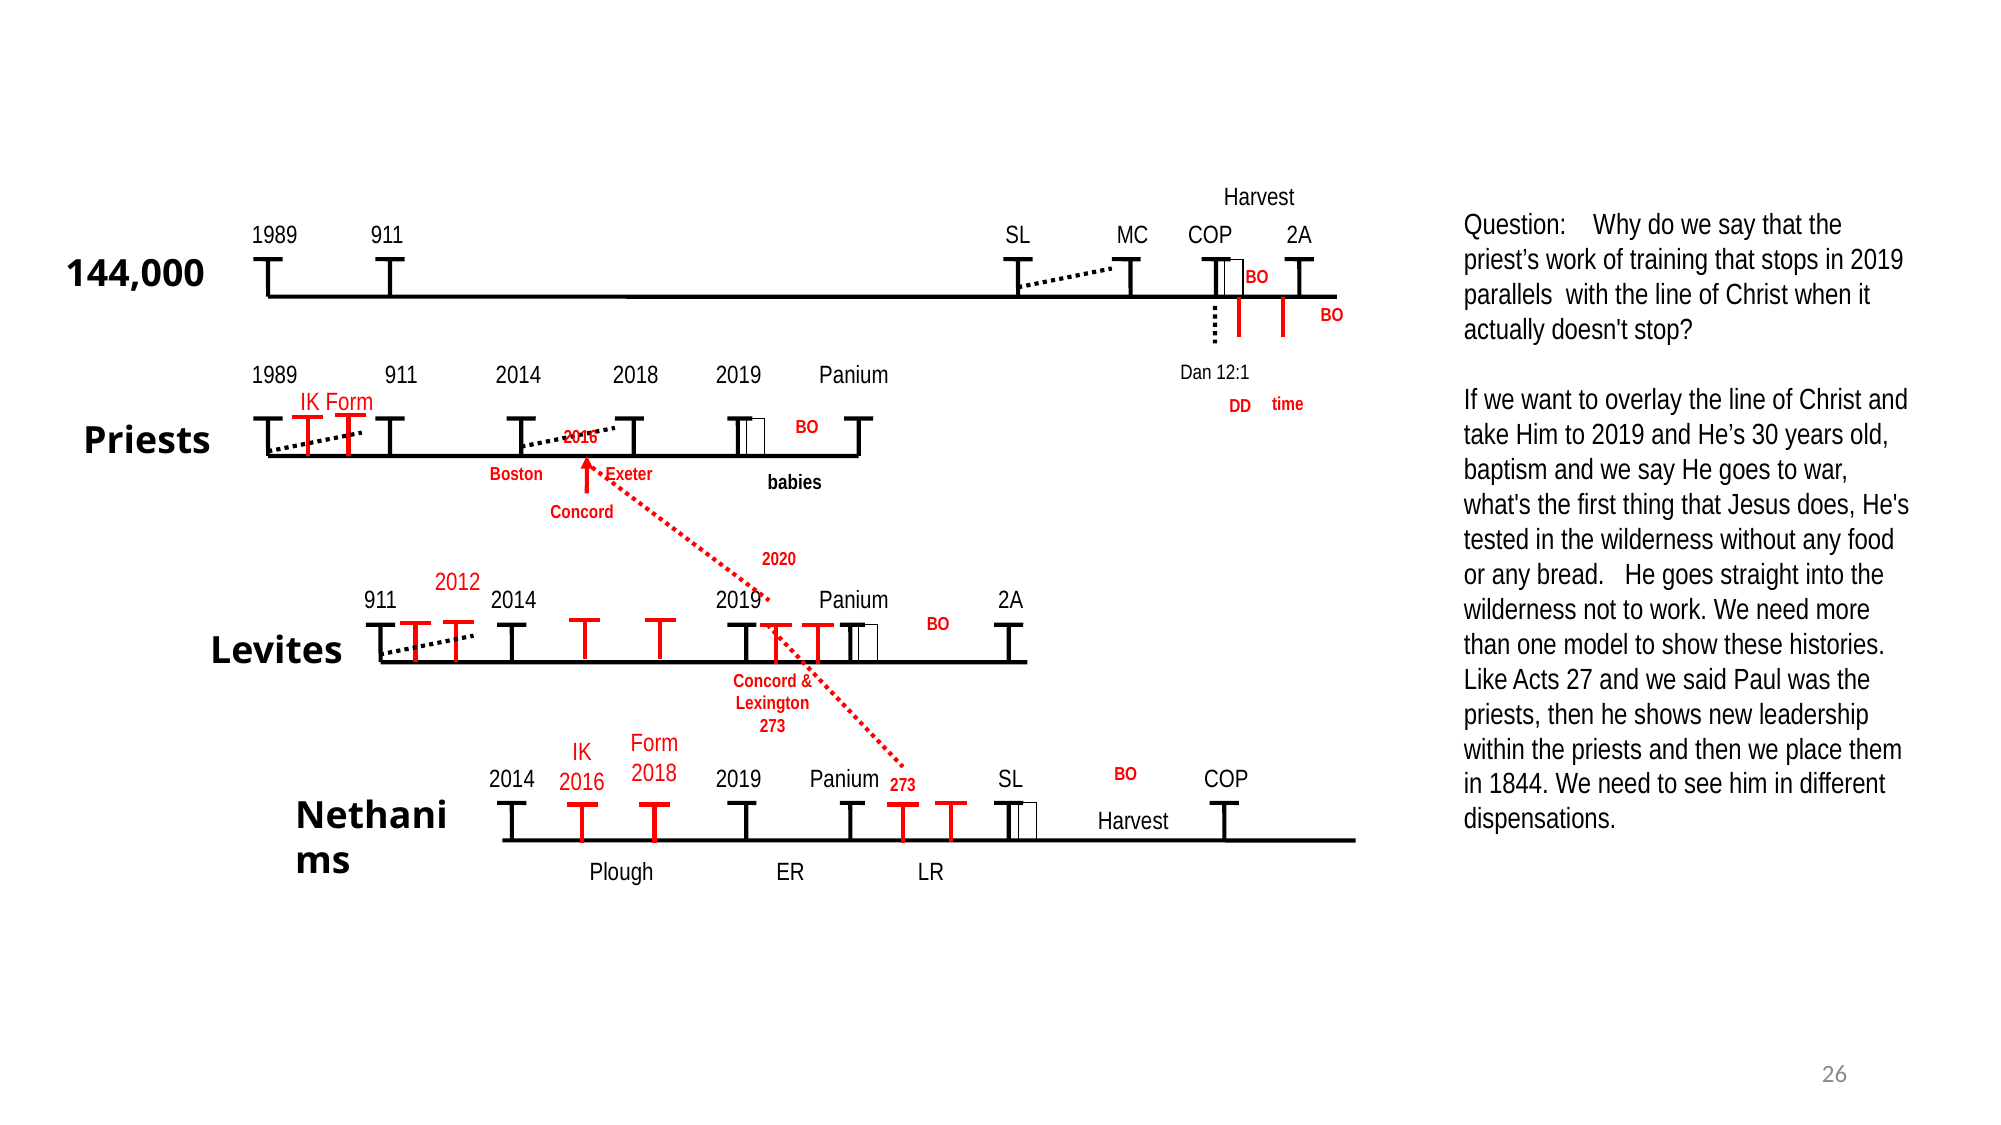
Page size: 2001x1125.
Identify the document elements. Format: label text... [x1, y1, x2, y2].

text_box 2019 [708, 601, 770, 624]
text_box [1018, 802, 1037, 841]
text_box [230, 260, 1356, 840]
text_box 1989 [230, 352, 320, 399]
text_box Exeter [596, 456, 662, 462]
text_box BO [1102, 756, 1150, 792]
text_box LR [886, 849, 976, 895]
text_box 2A [980, 577, 1041, 624]
text_box 144,000 [50, 241, 257, 301]
text_box 911 [352, 577, 409, 621]
text_box 2014 [483, 577, 545, 624]
text_box 2016 [549, 418, 612, 449]
text_box MC [1102, 212, 1163, 258]
text_box Panium [811, 577, 897, 624]
text_box 1989 [230, 212, 320, 258]
text_box Concord & Lexington 273 [718, 662, 767, 745]
text_box 2014 [474, 352, 563, 399]
text_box 911 [343, 212, 432, 258]
text_box [1224, 259, 1238, 297]
text_box 273 [883, 766, 923, 808]
text_box 2020 [770, 540, 803, 581]
text_box Form 2018 [624, 720, 685, 802]
text_box [580, 455, 590, 469]
text_box [230, 663, 1356, 925]
text_box 2014 [474, 756, 551, 802]
text_box babies [770, 462, 861, 500]
text_box Boston [483, 456, 550, 492]
text_box 2A [1261, 212, 1337, 258]
text_box IK [290, 379, 330, 416]
text_box COP [1177, 212, 1244, 258]
text_box Levites [195, 618, 402, 679]
text_box BO [1233, 259, 1281, 296]
text_box Form [319, 379, 380, 413]
text_box IK 2016 [551, 729, 613, 802]
text_box BO [783, 409, 831, 446]
text_box Nethanims [280, 783, 487, 889]
text_box time [1262, 385, 1313, 417]
text_box Concord [540, 493, 585, 530]
text_box SL [980, 212, 1056, 258]
text_box Harvest [1215, 174, 1304, 220]
text_box Priests [68, 409, 274, 469]
text_box Panium [811, 352, 897, 399]
text_box Plough [577, 849, 666, 895]
slide_number 26 [1412, 1042, 1863, 1103]
text_box DD [1218, 387, 1262, 424]
text_box 2018 [605, 352, 666, 399]
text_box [767, 624, 903, 767]
text_box 2019 [708, 352, 770, 399]
text_box 2019 [708, 756, 770, 802]
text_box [585, 462, 770, 601]
text_box BO [1308, 296, 1356, 333]
text_box [746, 418, 765, 456]
text_box 911 [371, 352, 432, 399]
text_box [257, 212, 1356, 296]
text_box Harvest [1088, 798, 1178, 844]
text_box BO [914, 606, 962, 642]
text_box Panium [802, 767, 883, 802]
text_box 2012 [427, 559, 488, 592]
text_box COP [1196, 756, 1257, 802]
text_box ER [746, 849, 835, 895]
text_box Question: Why do we say that the priest’s work of training that stops in 2019 parallels with the line of Christ when it actually doesn't stop? If we want to overlay the line of Christ and take Him to 2019 and He’s 30 years old, baptism and we say He goes to war, what's the first thing that Jesus does, He's tested in the wilderness without any food or any bread. He goes straight into the wilderness not to work. We need more than one model to show these histories. Like Acts 27 and we said Paul was the priests, then he shows new leadership within the priests and then we place them in 1844. We need to see him in different dispensations. [1449, 198, 1934, 888]
text_box SL [980, 756, 1041, 802]
text_box Dan 12:1 [1168, 352, 1262, 388]
